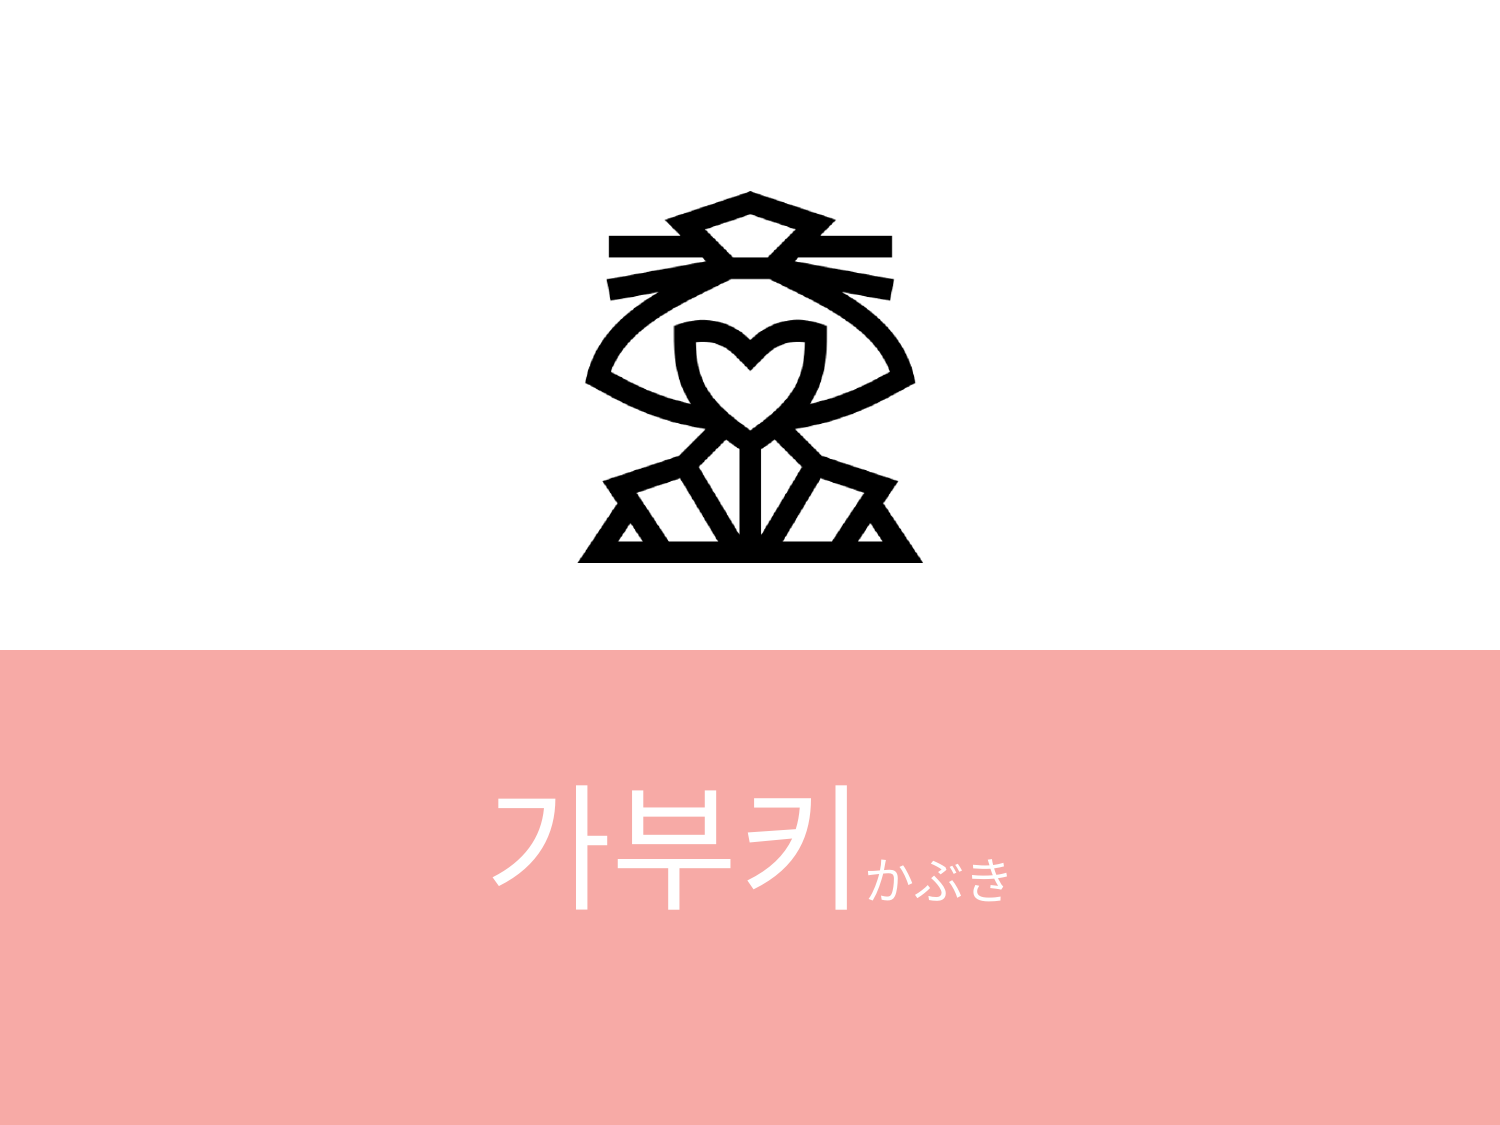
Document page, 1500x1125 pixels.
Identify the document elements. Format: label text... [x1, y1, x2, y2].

text_box 가부키かぶき [450, 727, 1050, 985]
text_box [0, 649, 1500, 1125]
picture [564, 191, 936, 563]
